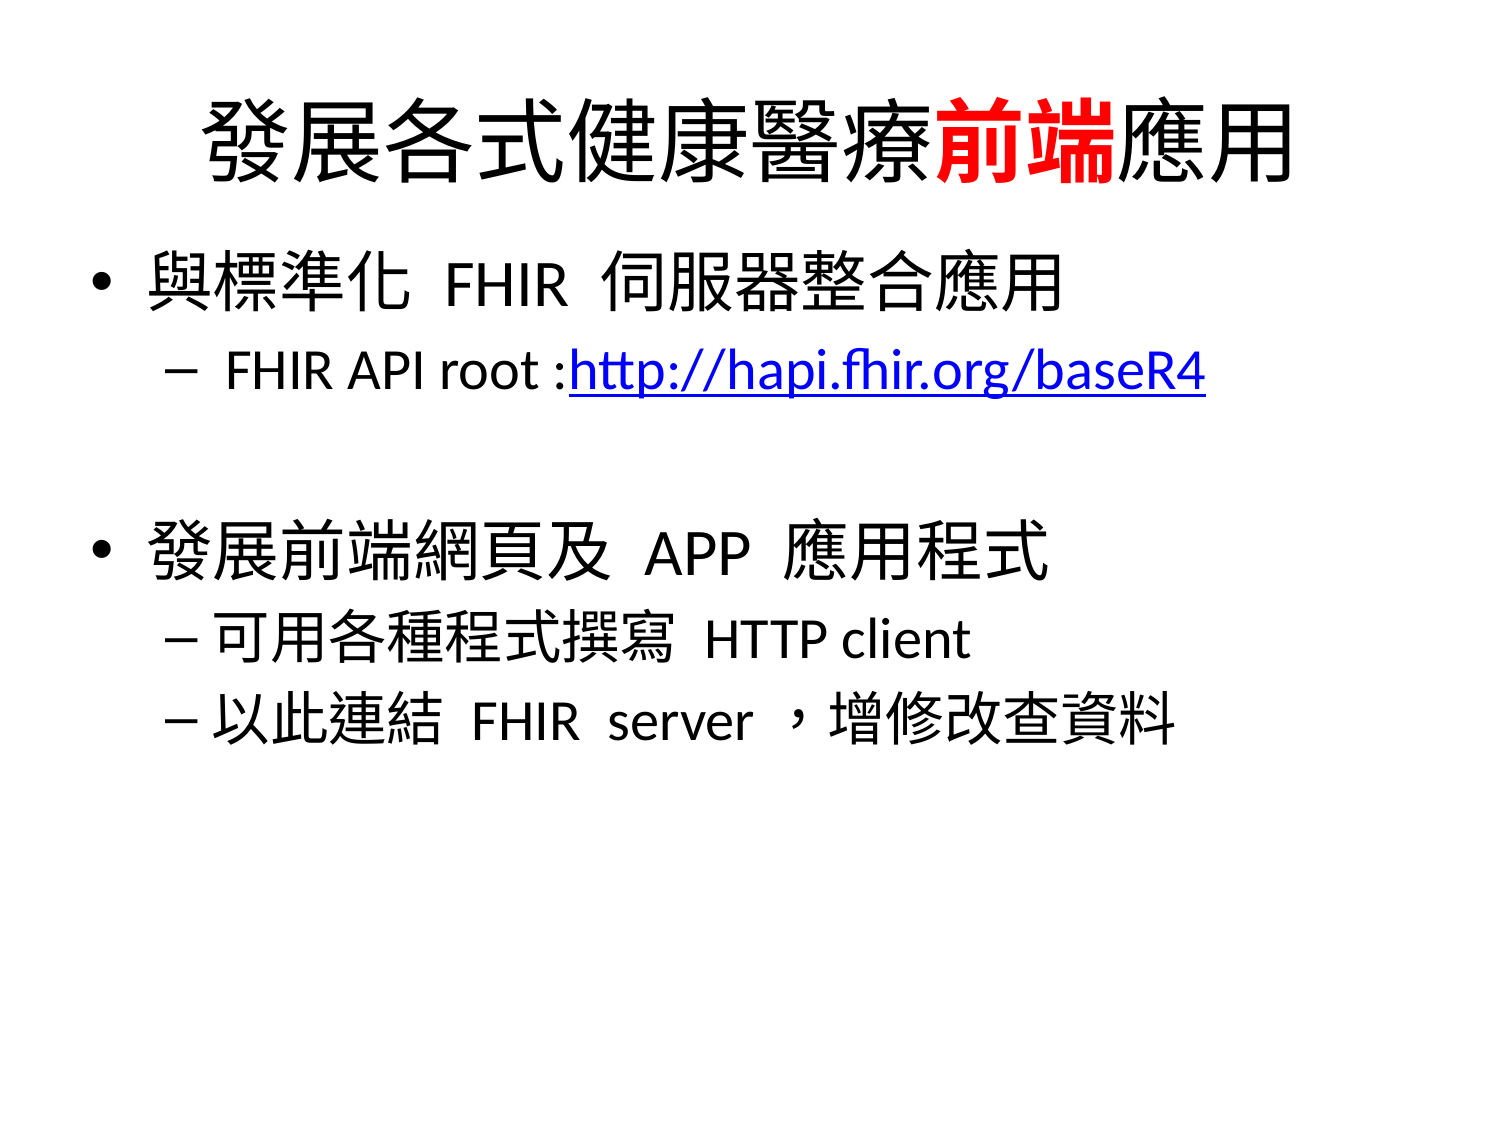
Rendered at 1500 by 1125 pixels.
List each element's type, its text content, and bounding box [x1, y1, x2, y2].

title 發展各式健康醫療前端應用 [75, 45, 1425, 232]
list 與標準化 FHIR 伺服器整合應用 FHIR API root :http://hapi.fhir.org/baseR4 發展前端網頁及 APP 應用程式 可用各種程式撰寫 HTTP client 以此連結 FHIR server，增修改查資料 [75, 232, 1425, 1005]
